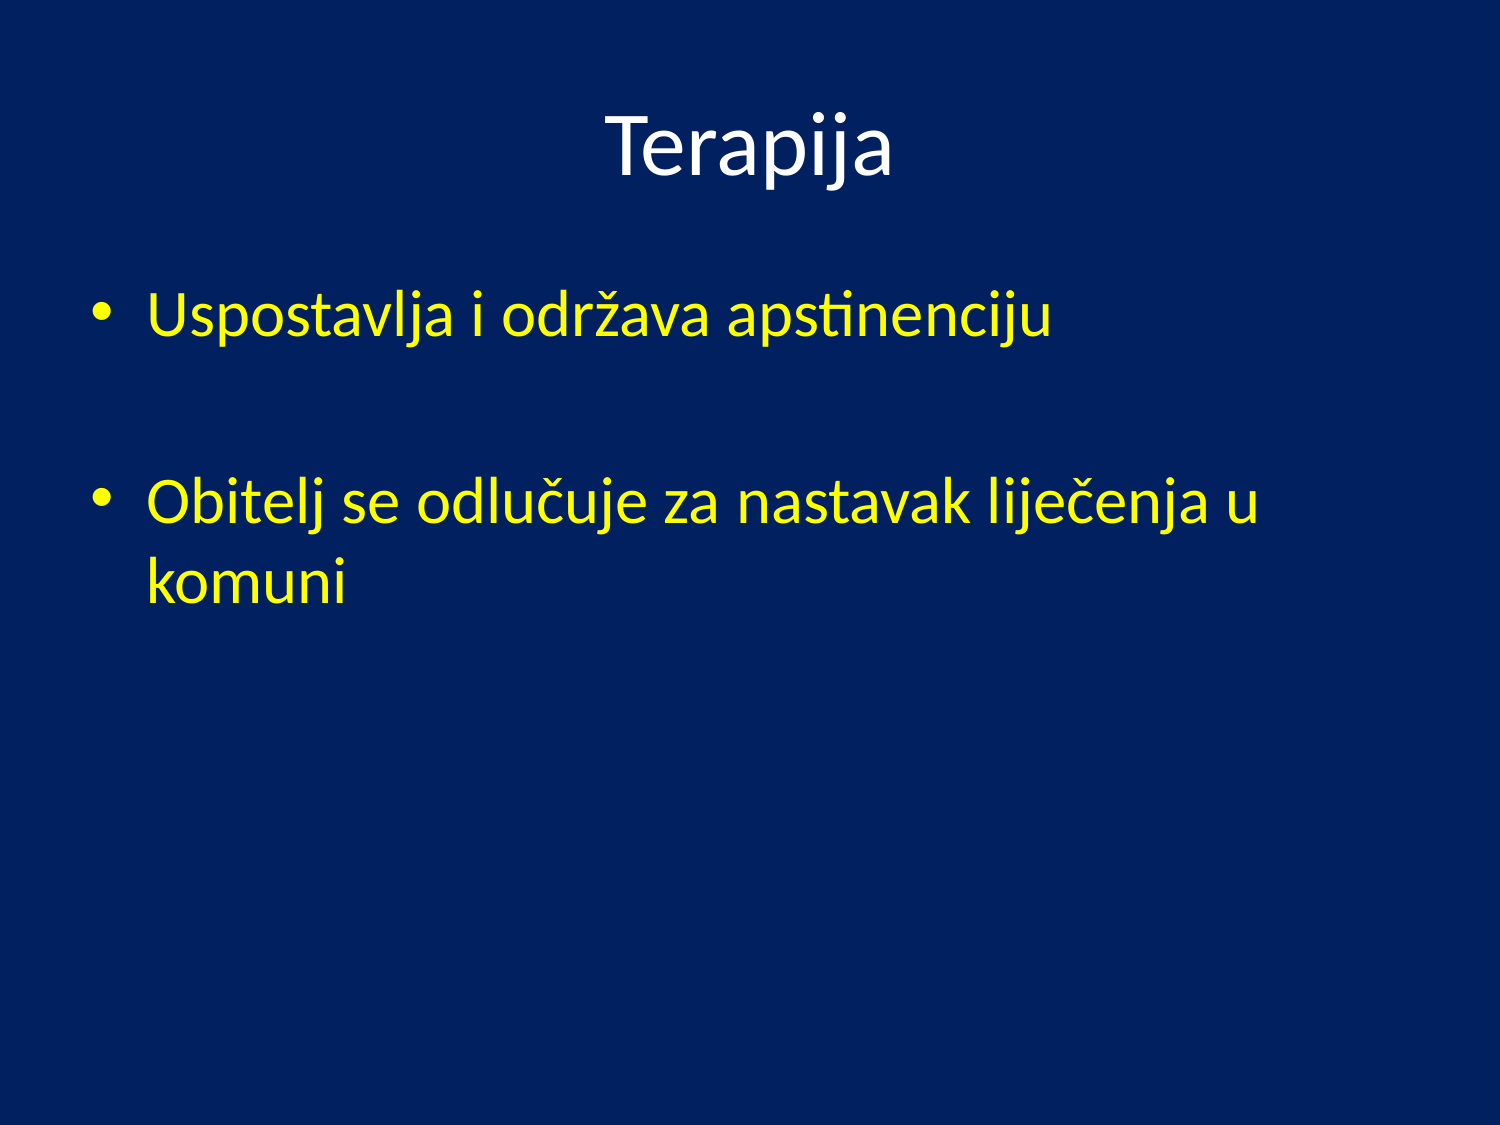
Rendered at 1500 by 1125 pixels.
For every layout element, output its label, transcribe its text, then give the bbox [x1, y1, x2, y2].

title Terapija [75, 45, 1425, 233]
list Uspostavlja i održava apstinenciju Obitelj se odlučuje za nastavak liječenja u komuni [75, 262, 1425, 1005]
